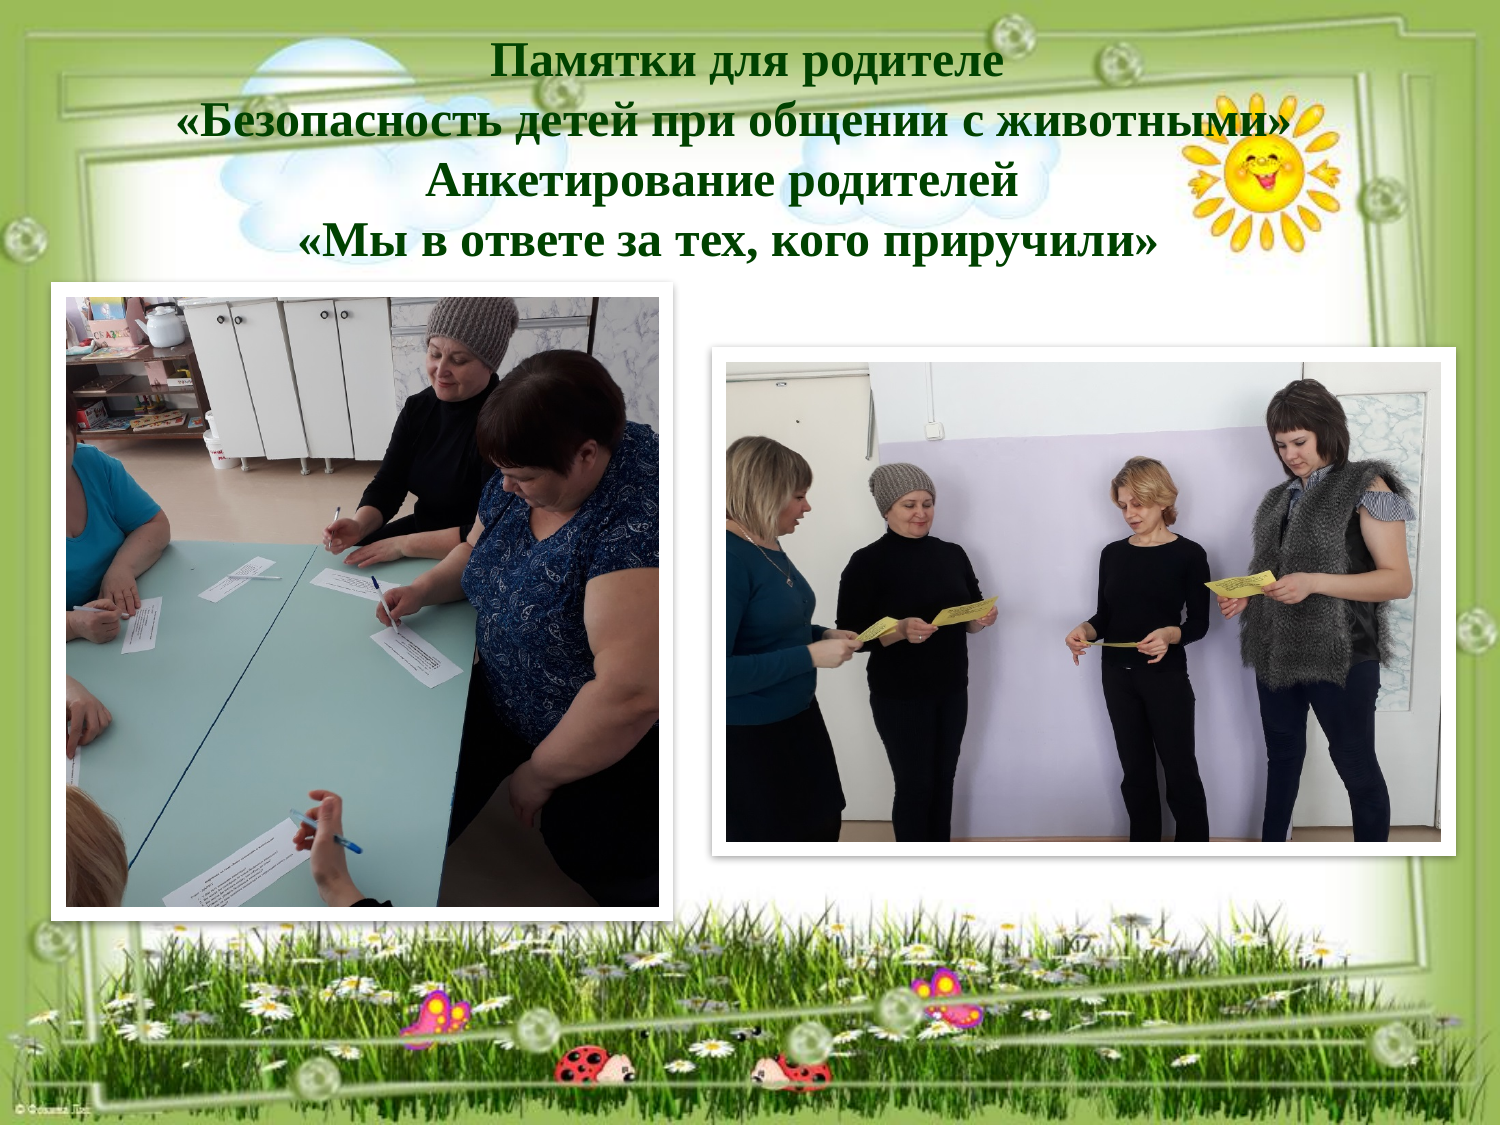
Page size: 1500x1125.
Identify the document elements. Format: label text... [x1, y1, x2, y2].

picture [0, 0, 1500, 1125]
title Памятки для родителе «Безопасность детей при общении с животными» Анкетирование родителей «Мы в ответе за тех, кого приручили» [0, 19, 1457, 207]
